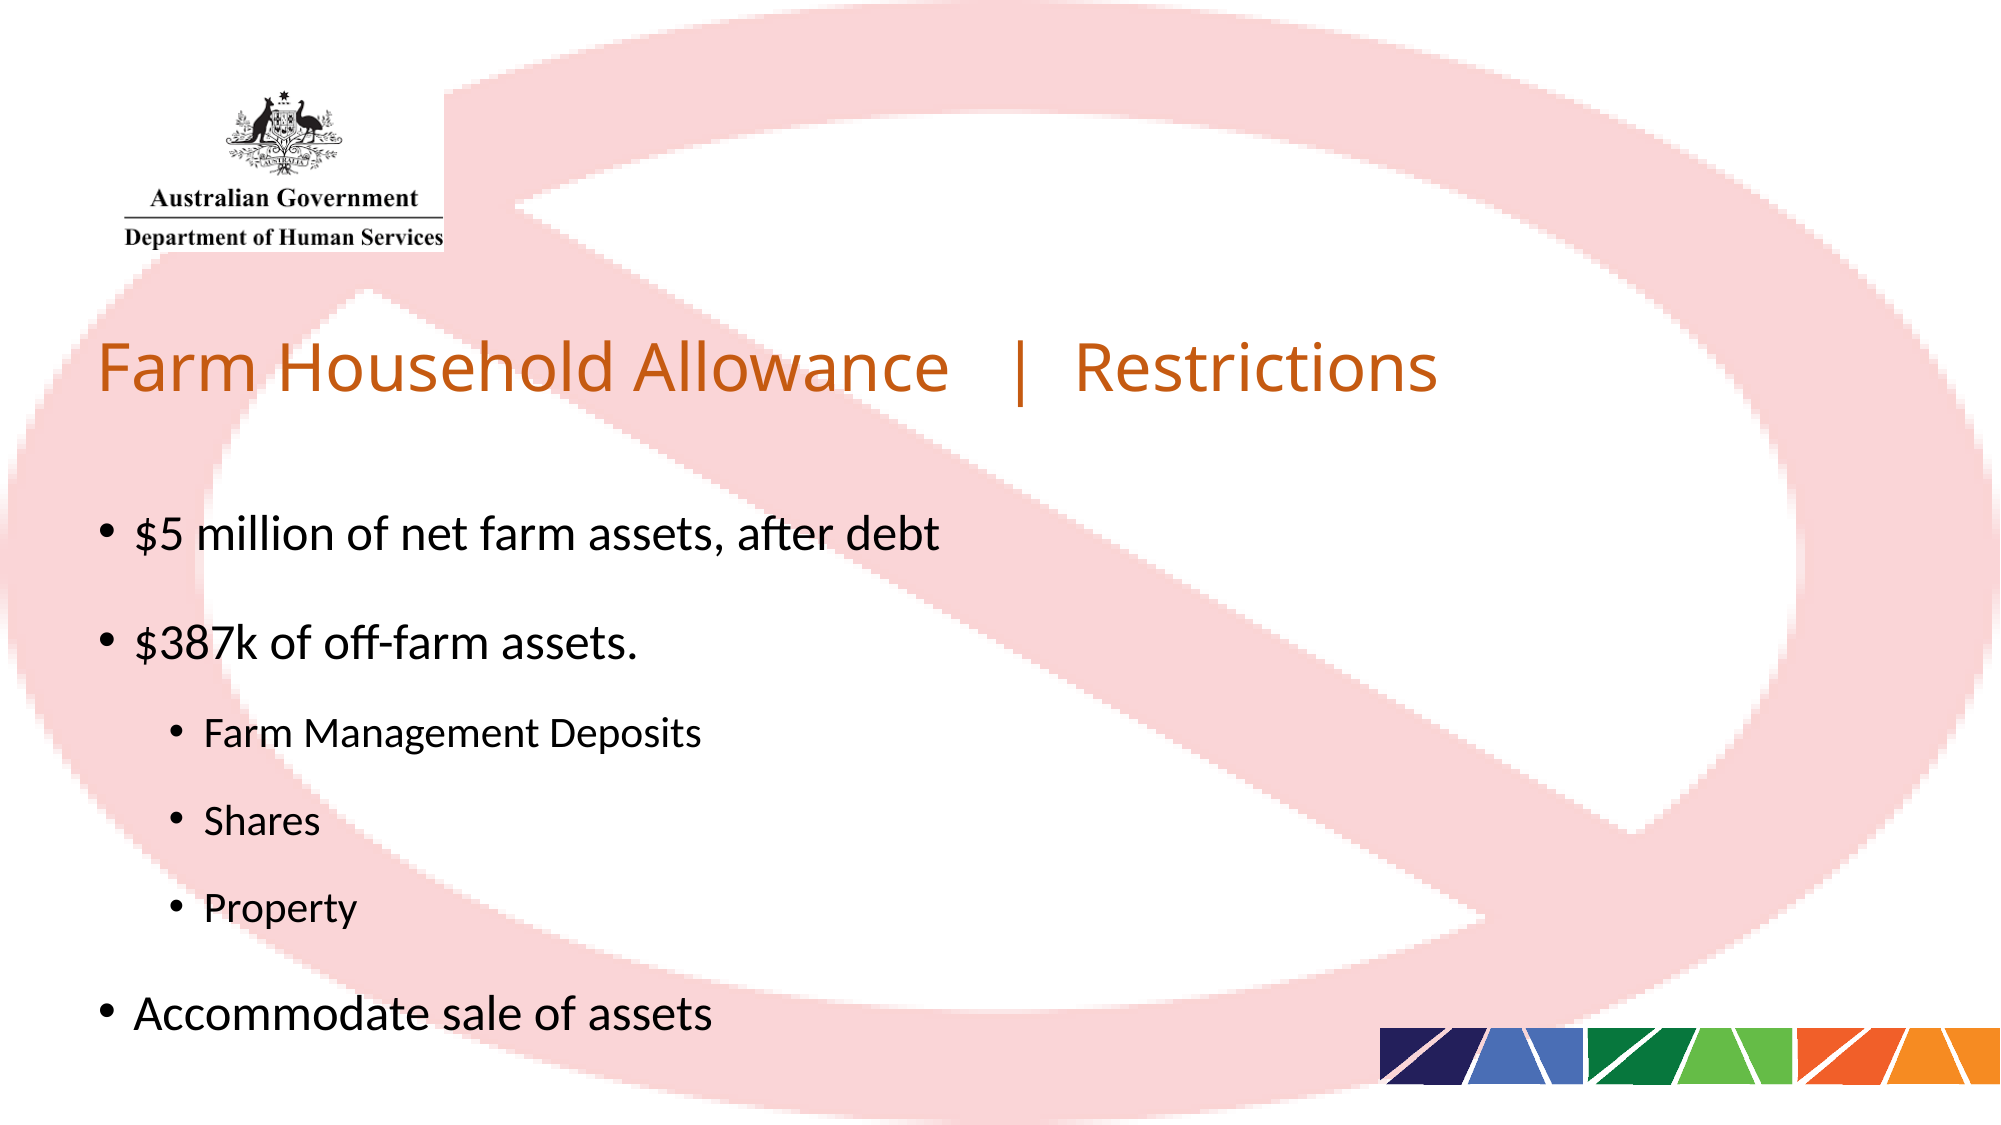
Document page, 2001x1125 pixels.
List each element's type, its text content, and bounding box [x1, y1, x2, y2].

picture [124, 90, 444, 252]
list $5 million of net farm assets, after debt $387k of off-farm assets. Farm Management Deposits Shares Property Accommodate sale of assets [83, 461, 1023, 1059]
title Farm Household Allowance | Restrictions [81, 315, 1742, 425]
picture [1379, 1028, 2000, 1088]
